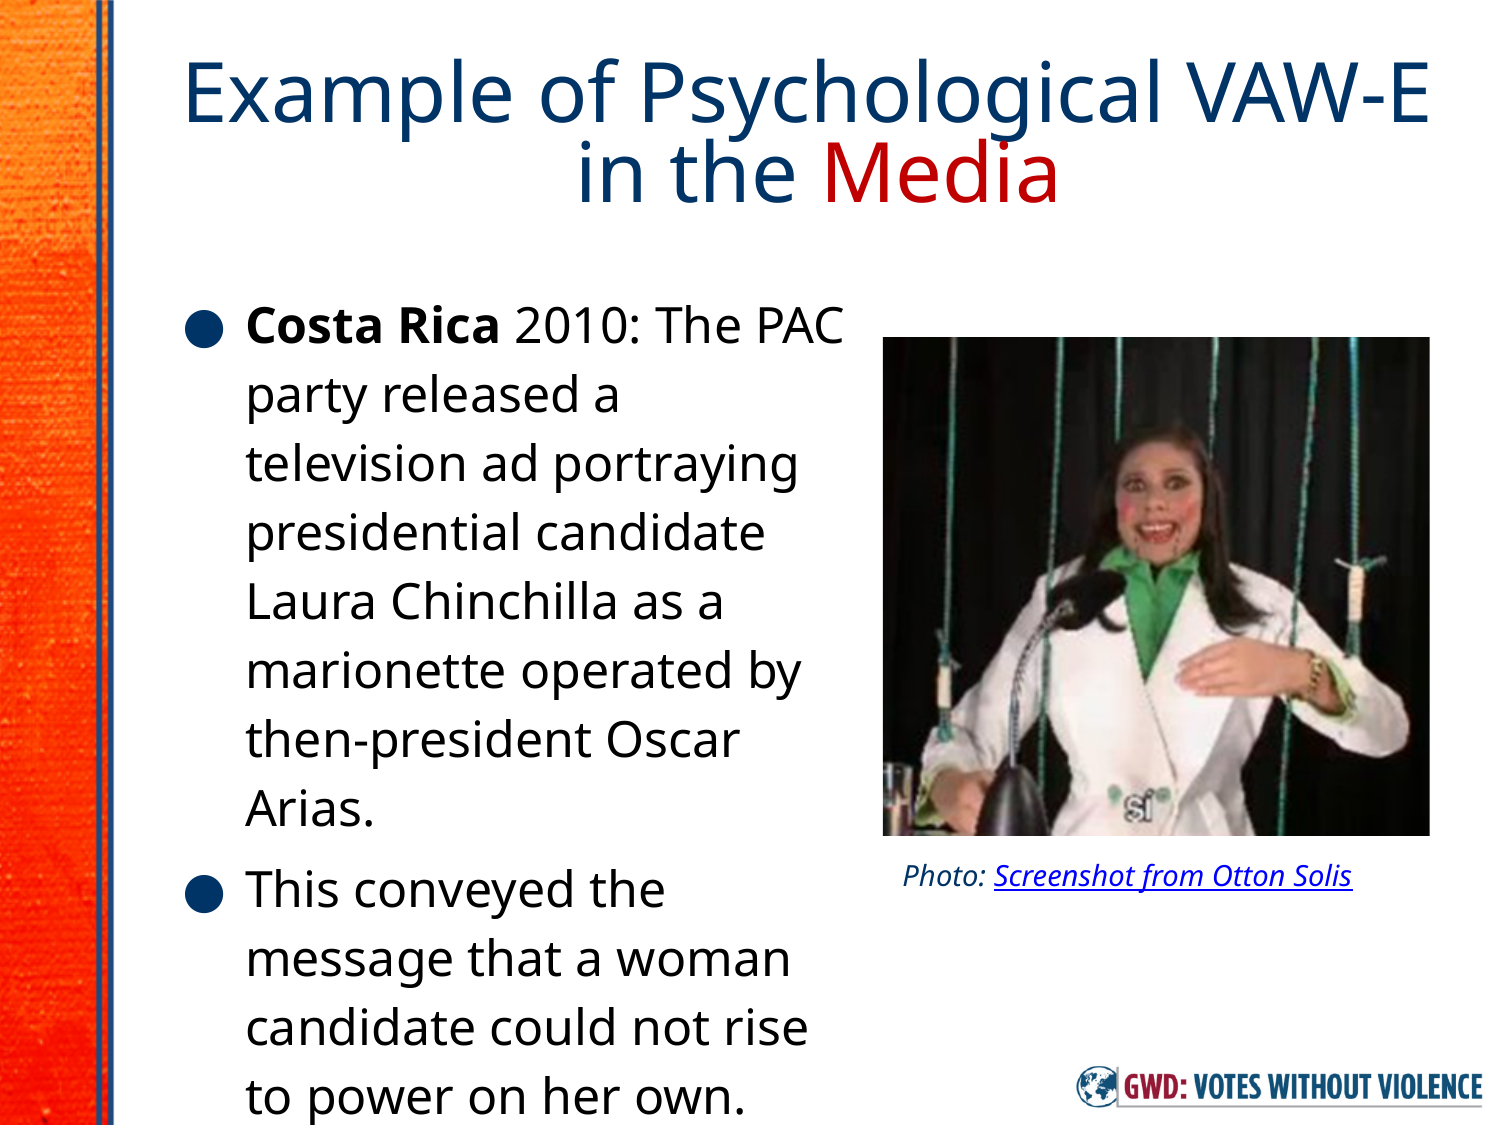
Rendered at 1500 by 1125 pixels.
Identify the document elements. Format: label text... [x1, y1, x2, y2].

text_box Costa Rica 2010: The PAC party released a television ad portraying presidential candidate Laura Chinchilla as a marionette operated by then-president Oscar Arias. This conveyed the message that a woman candidate could not rise to power on her own. [154, 277, 868, 1078]
text_box Example of Psychological VAW-E in the Media [137, 45, 1500, 233]
picture [0, 0, 1500, 1125]
text_box Photo: Screenshot from Otton Solis [887, 849, 1425, 913]
